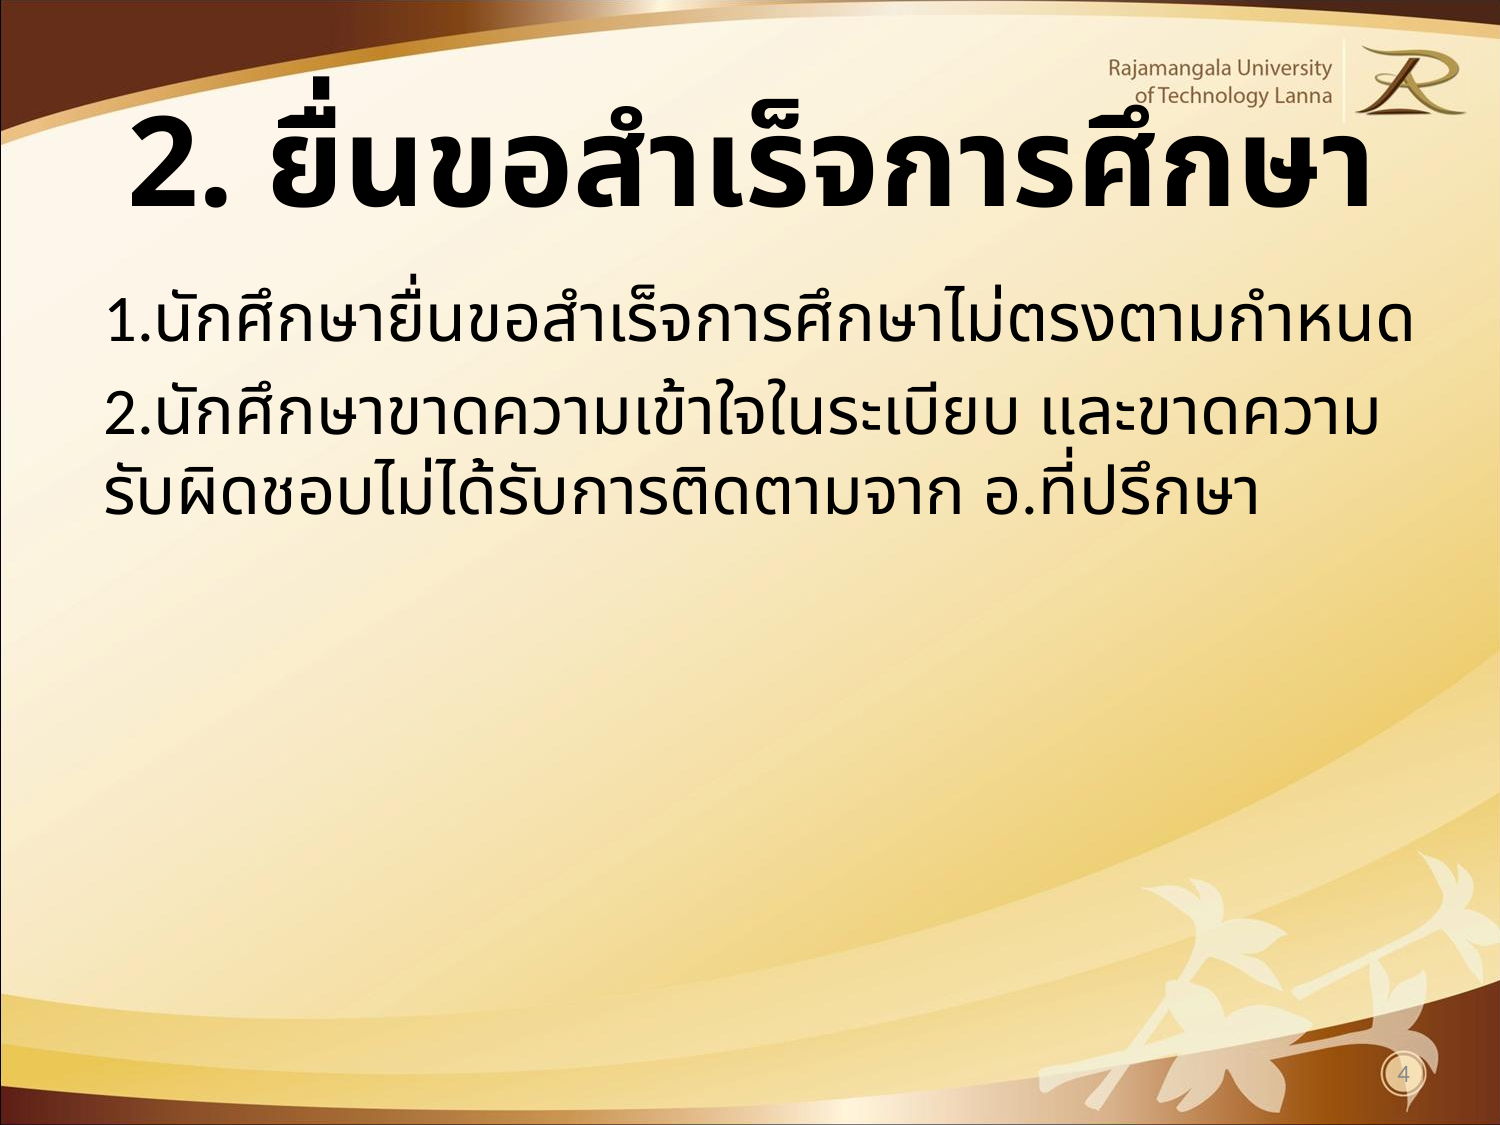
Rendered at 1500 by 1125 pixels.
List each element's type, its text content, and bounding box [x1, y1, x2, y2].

slide_number 4 [1074, 1042, 1425, 1103]
picture [0, 0, 1500, 1125]
list 1.นักศึกษายื่นขอสำเร็จการศึกษาไม่ตรงตามกำหนด 2.นักศึกษาขาดความเข้าใจในระเบียบ และขาดความรับผิดชอบไม่ได้รับการติดตามจาก อ.ที่ปรึกษา [88, 267, 1439, 1010]
title 2. ยื่นขอสำเร็จการศึกษา [112, 63, 1463, 251]
